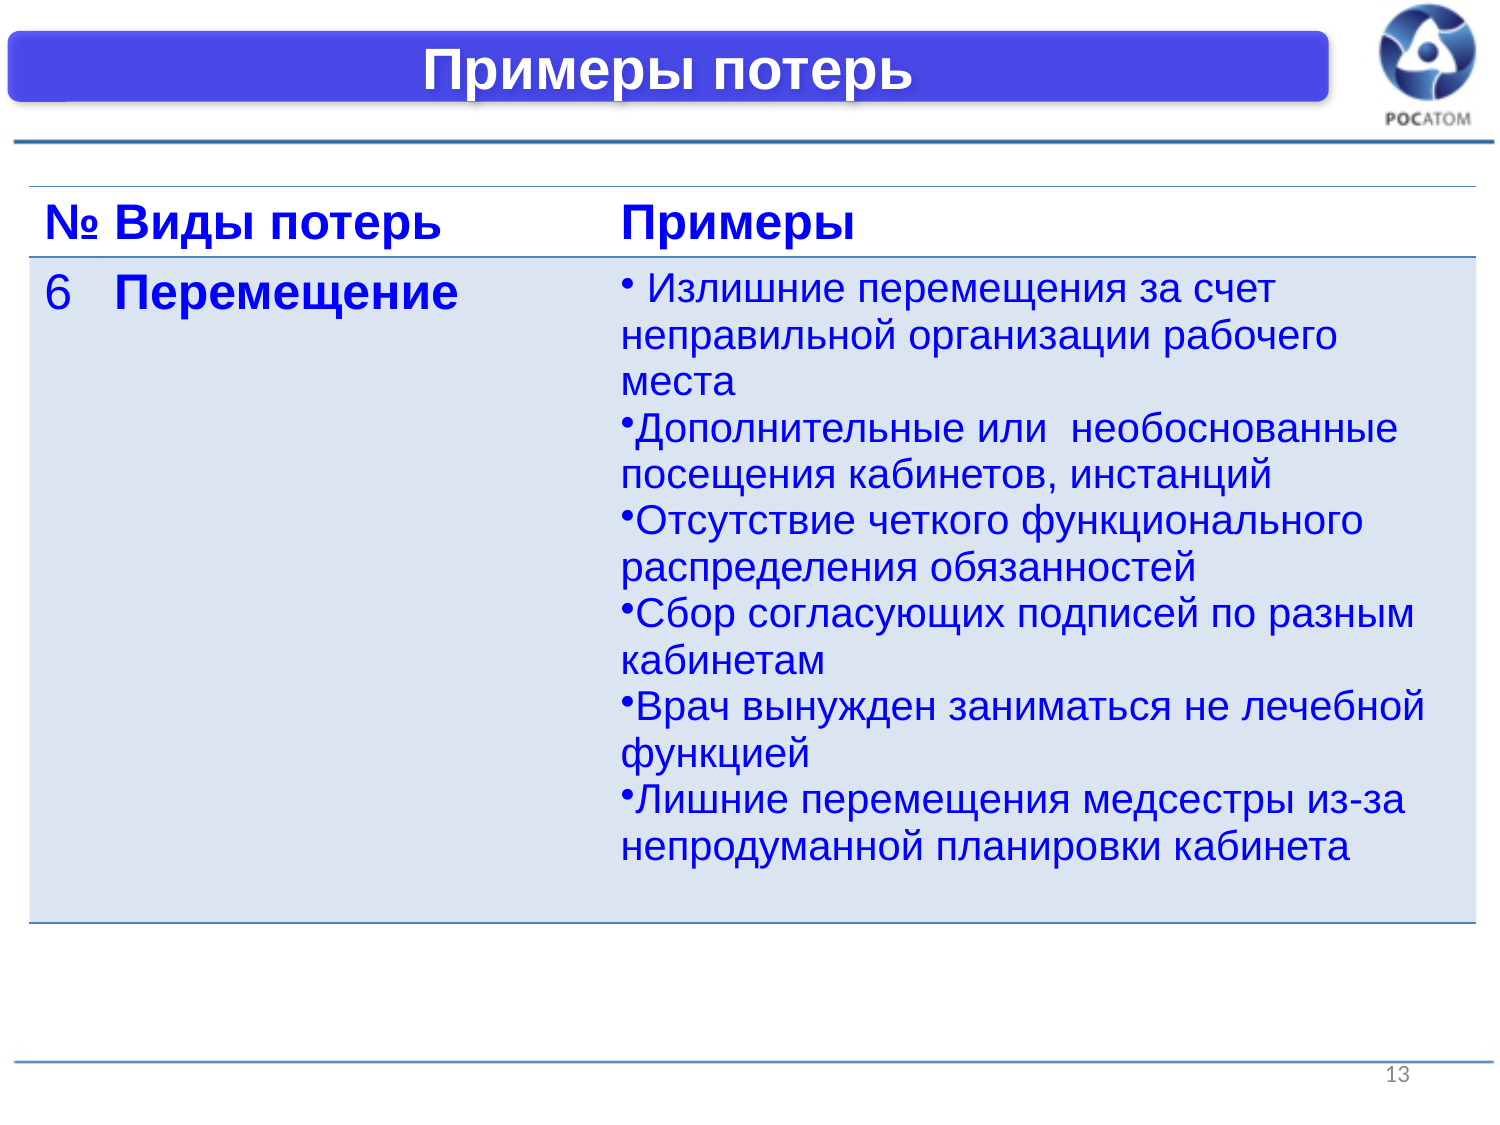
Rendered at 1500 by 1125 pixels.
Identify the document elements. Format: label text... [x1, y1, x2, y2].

table_header Примеры [606, 187, 1476, 256]
slide_number 13 [1074, 1042, 1425, 1103]
table_cell Излишние перемещения за счет неправильной организации рабочего места Дополнительные или необоснованные посещения кабинетов, инстанций Отсутствие четкого функционального распределения обязанностей Сбор согласующих подписей по разным кабинетам Врач вынужден заниматься не лечебной функцией Лишние перемещения медсестры из-за непродуманной планировки кабинета [606, 258, 1476, 922]
table_header Виды потерь [99, 187, 606, 256]
table_header № [29, 187, 99, 256]
table_cell Перемещение [99, 258, 606, 922]
table_cell 6 [29, 258, 99, 922]
text_box Примеры потерь [5, 28, 1331, 104]
picture [0, 0, 1500, 1125]
